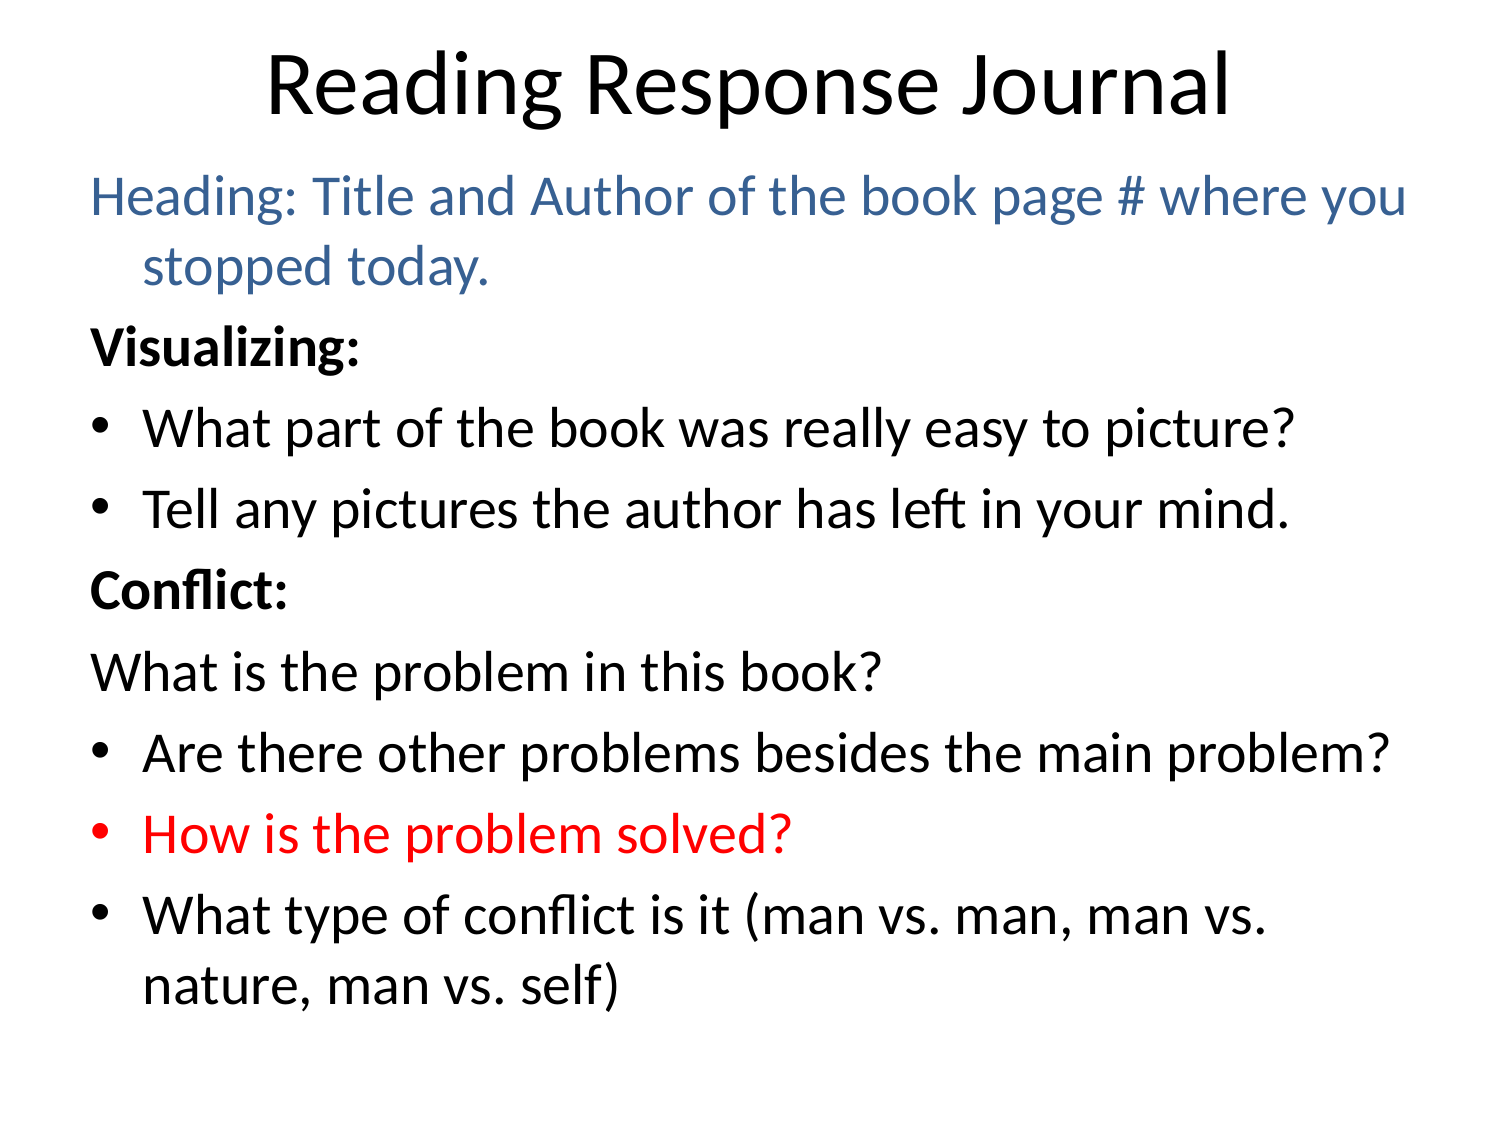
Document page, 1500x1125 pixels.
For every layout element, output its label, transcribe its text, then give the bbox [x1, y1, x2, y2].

list Heading: Title and Author of the book page # where you stopped today. Visualizing: What part of the book was really easy to picture? Tell any pictures the author has left in your mind. Conflict: What is the problem in this book? Are there other problems besides the main problem? How is the problem solved? What type of conflict is it (man vs. man, man vs. nature, man vs. self) [75, 149, 1425, 1088]
title Reading Response Journal [75, 0, 1425, 149]
